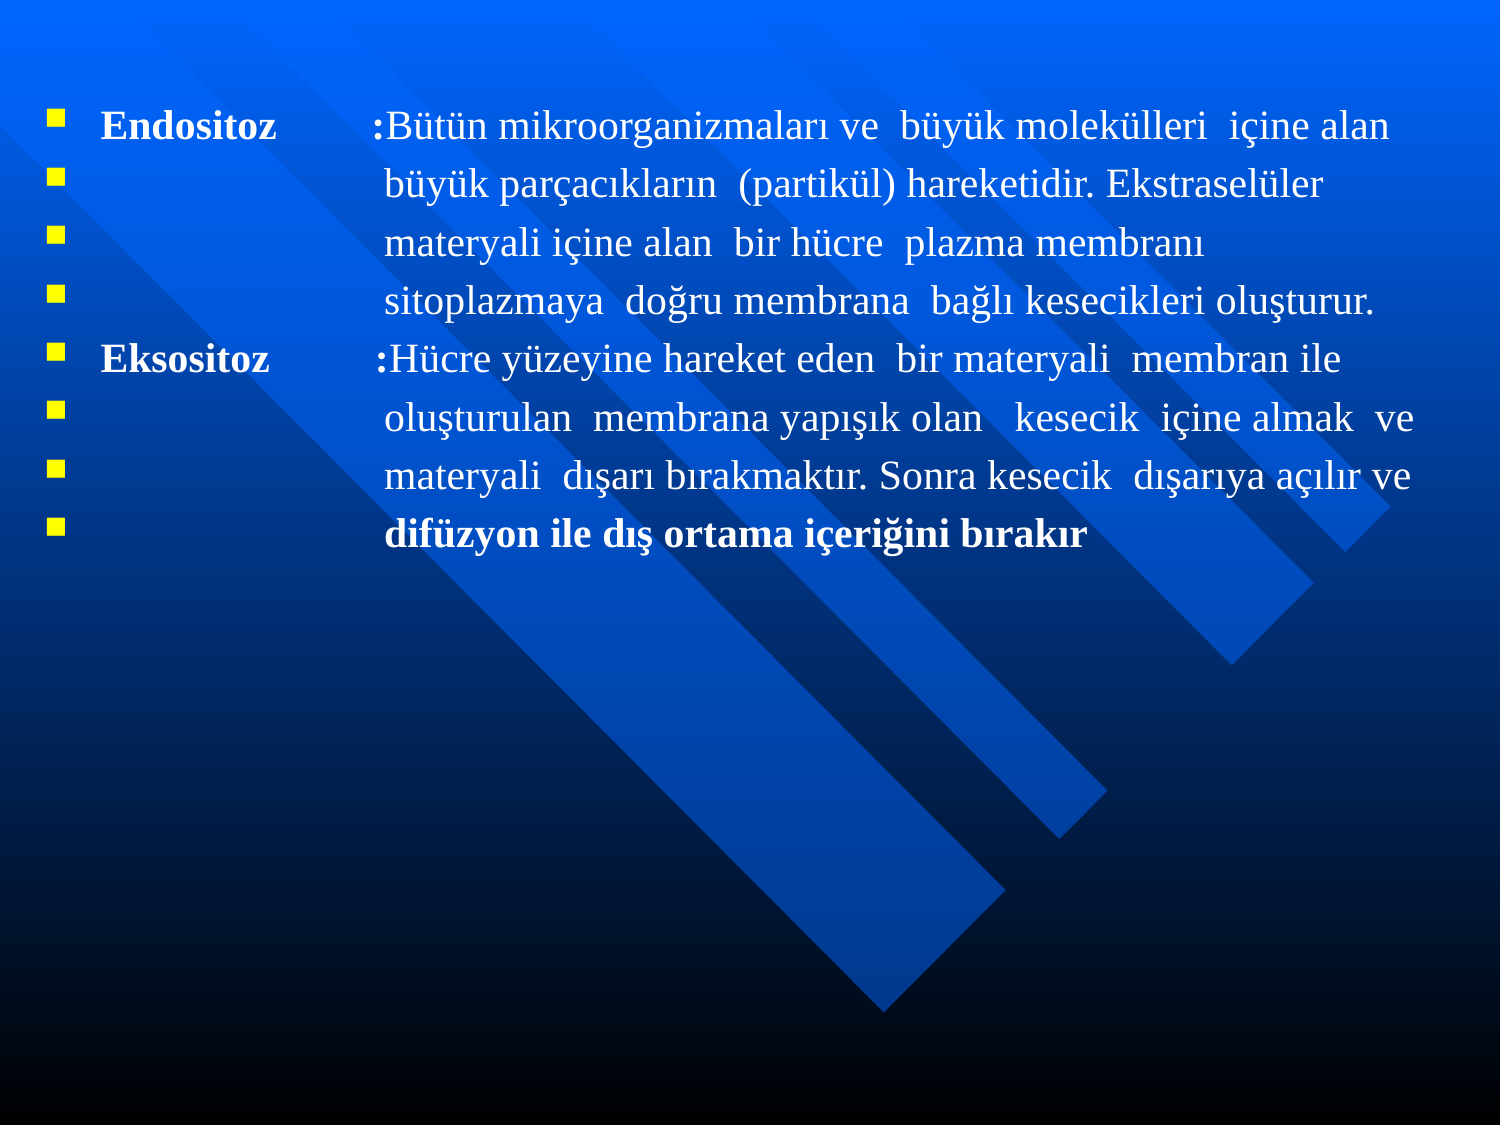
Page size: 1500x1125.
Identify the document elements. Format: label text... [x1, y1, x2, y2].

list Endositoz :Bütün mikroorganizmaları ve büyük molekülleri içine alan büyük parçacıkların (partikül) hareketidir. Ekstraselüler materyali içine alan bir hücre plazma membranı sitoplazmaya doğru membrana bağlı kesecikleri oluşturur. Eksositoz :Hücre yüzeyine hareket eden bir materyali membran ile oluşturulan membrana yapışık olan kesecik içine almak ve materyali dışarı bırakmaktır. Sonra kesecik dışarıya açılır ve difüzyon ile dış ortama içeriğini bırakır [28, 89, 1436, 1001]
